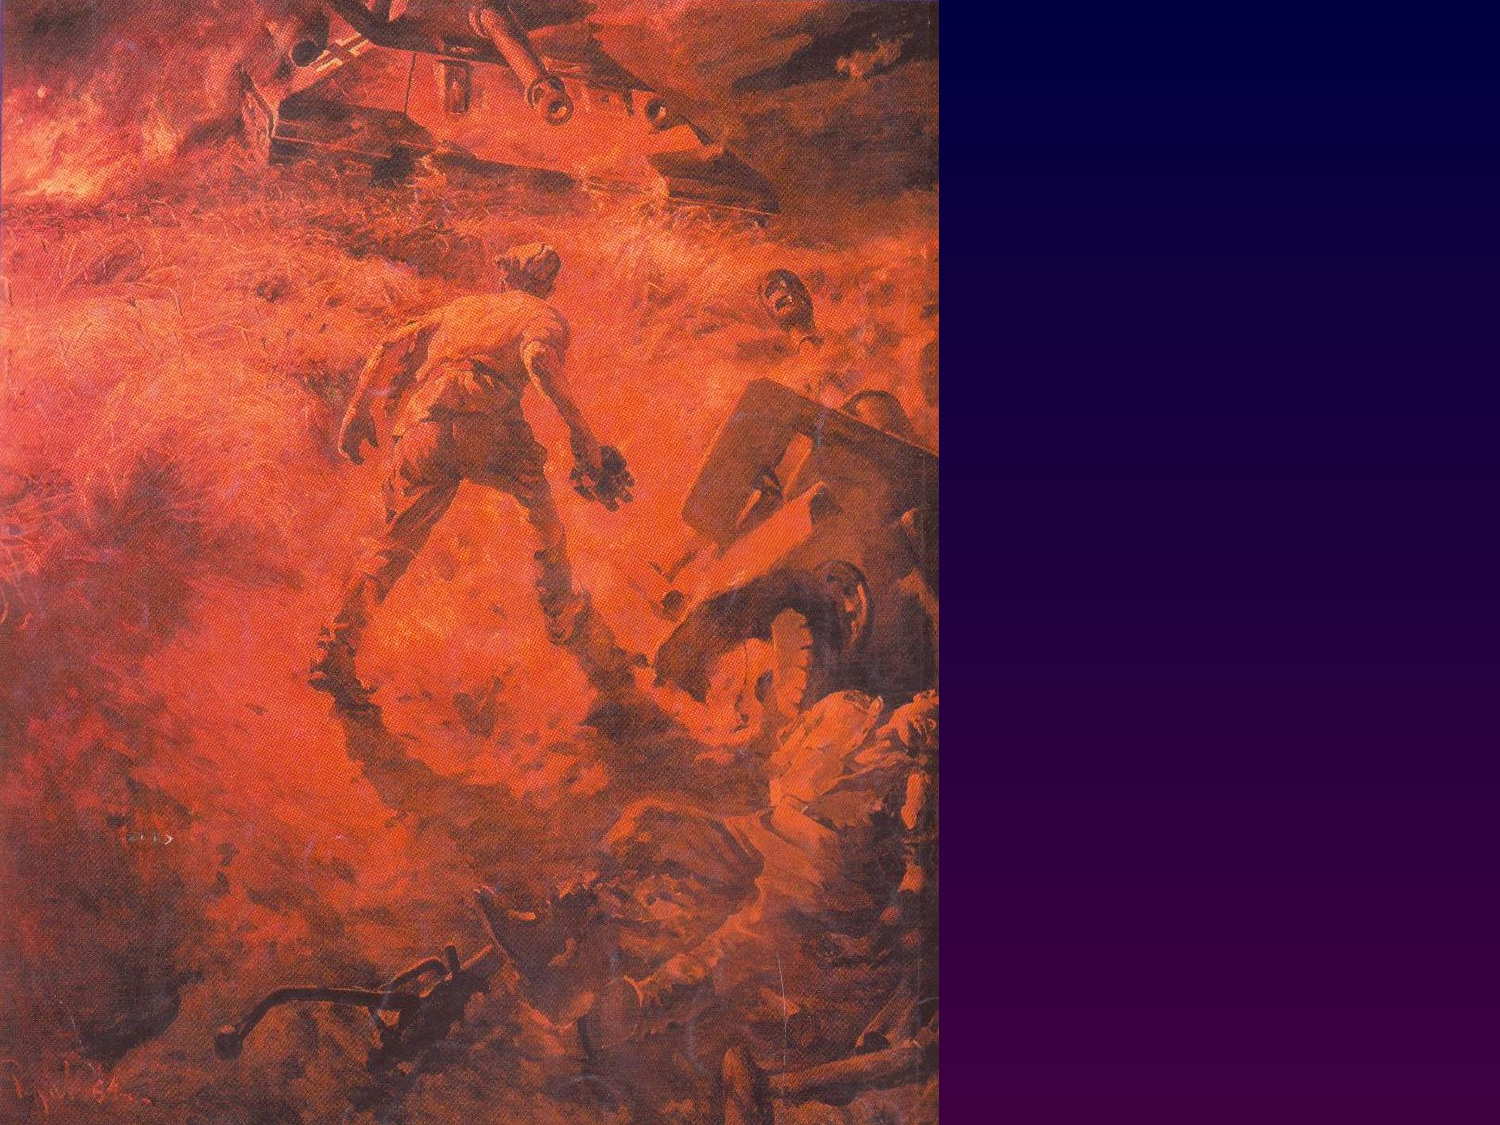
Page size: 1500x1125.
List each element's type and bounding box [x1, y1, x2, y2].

picture [0, 0, 939, 1125]
